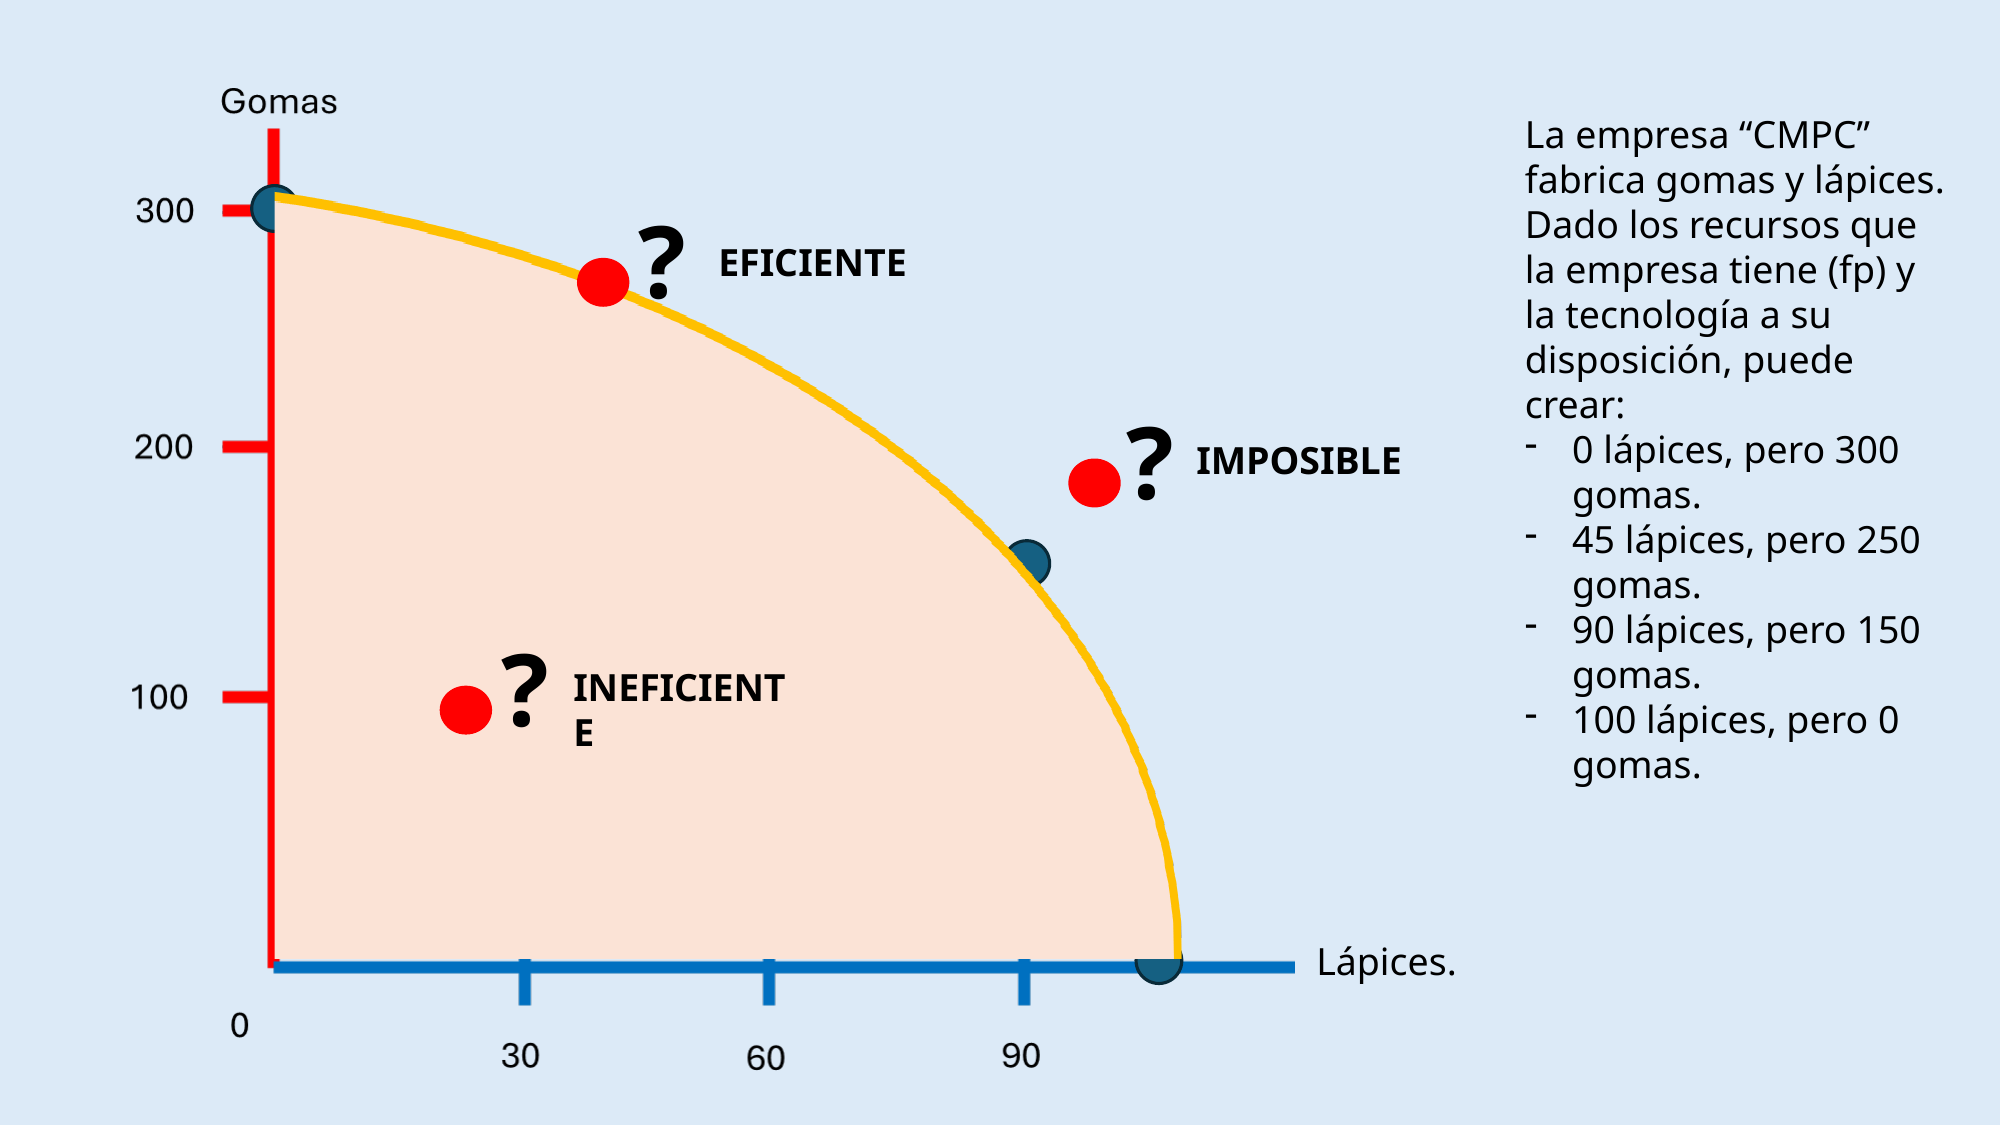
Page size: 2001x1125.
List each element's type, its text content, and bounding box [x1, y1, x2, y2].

text_box Lápices. [1302, 930, 1755, 990]
text_box IMPOSIBLE [1302, 429, 1430, 490]
text_box La empresa “CMPC” fabrica gomas y lápices. Dado los recursos que la empresa tiene (fp) y la tecnología a su disposición, puede crear: 0 lápices, pero 300 gomas. 45 lápices, pero 250 gomas. 90 lápices, pero 150 gomas. 100 lápices, pero 0 gomas. [1510, 104, 1963, 794]
picture [104, 65, 1302, 1104]
